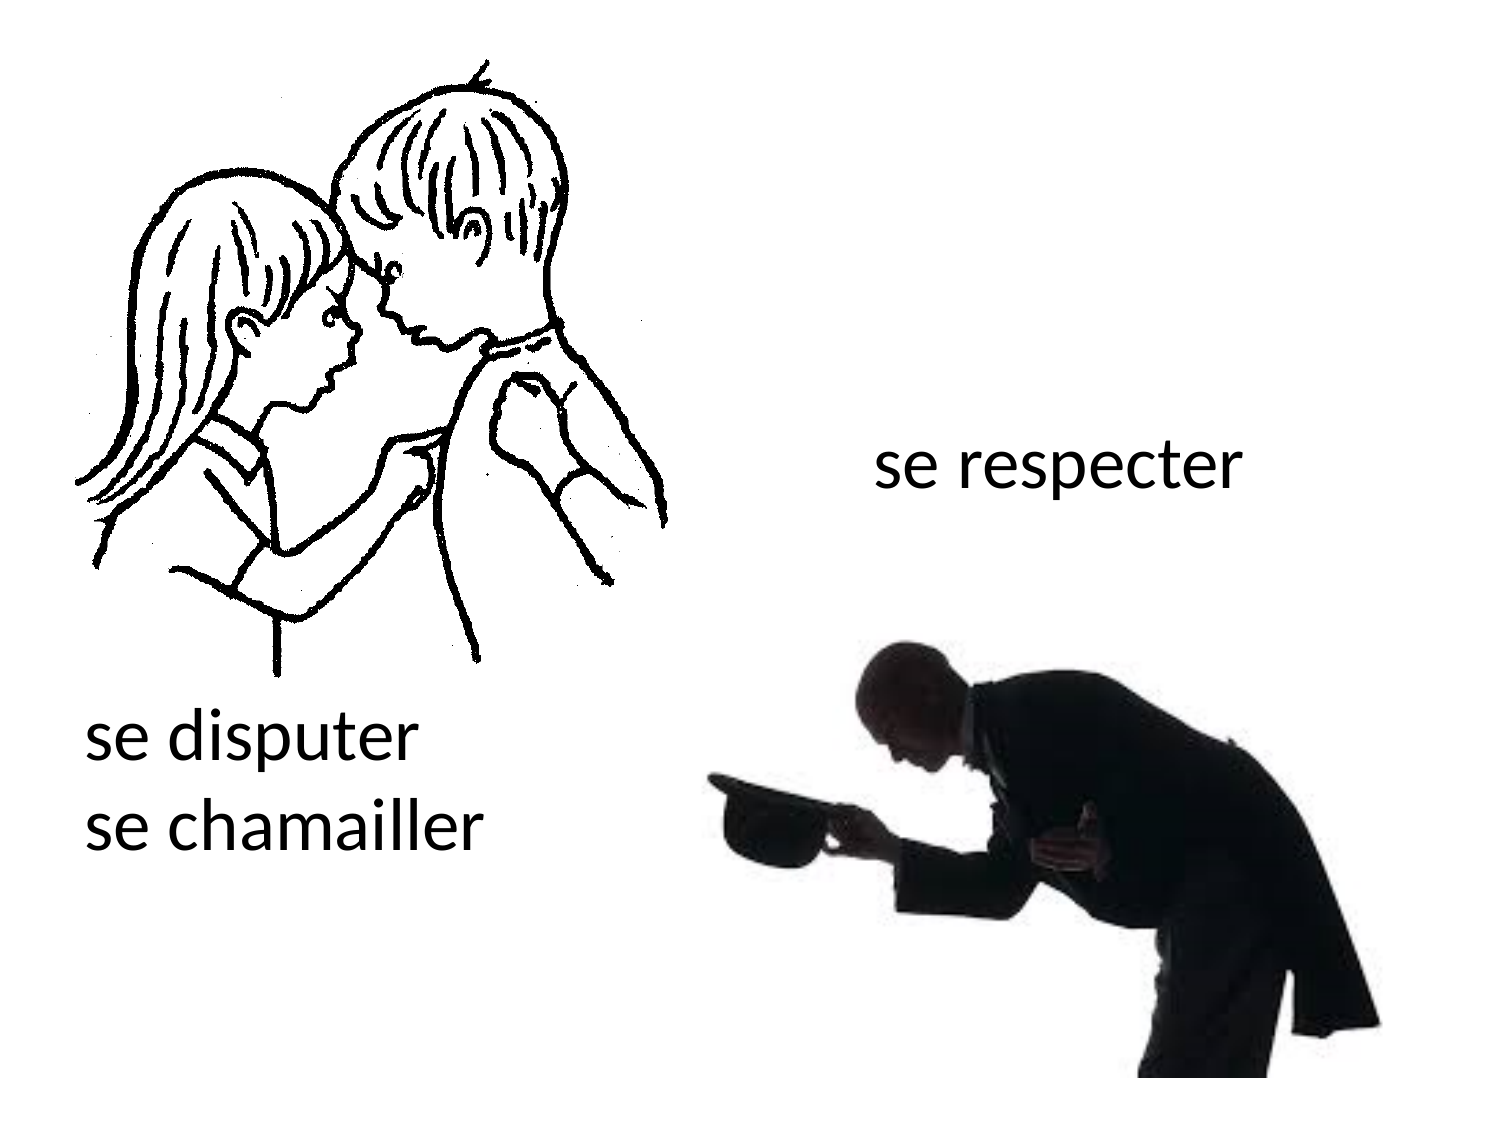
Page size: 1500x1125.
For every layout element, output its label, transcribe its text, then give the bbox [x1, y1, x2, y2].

text_box se respecter [859, 405, 1363, 511]
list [73, 56, 672, 679]
text_box se disputer se chamailler [69, 684, 654, 874]
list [659, 575, 1413, 1078]
